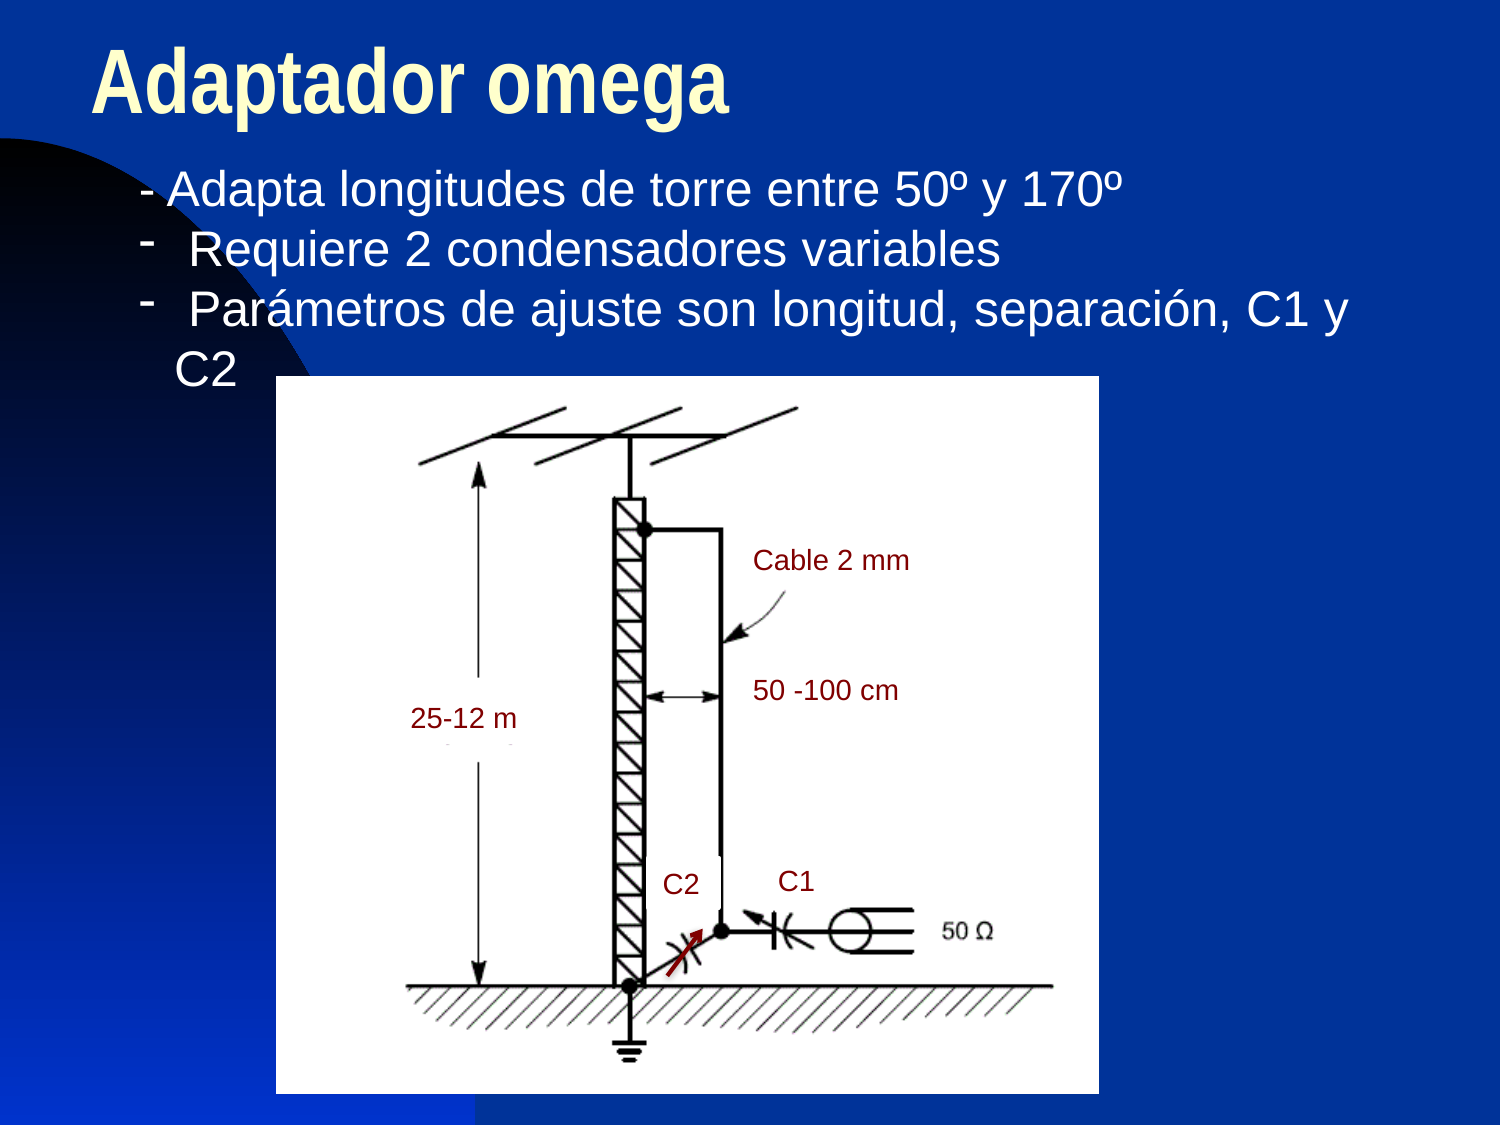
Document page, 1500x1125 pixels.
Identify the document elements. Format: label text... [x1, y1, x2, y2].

text_box - Adapta longitudes de torre entre 50º y 170º Requiere 2 condensadores variables Parámetros de ajuste son longitud, separación, C1 y C2 [123, 148, 1435, 464]
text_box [666, 928, 703, 977]
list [276, 376, 1099, 1095]
title Adaptador omega [74, 30, 1301, 151]
